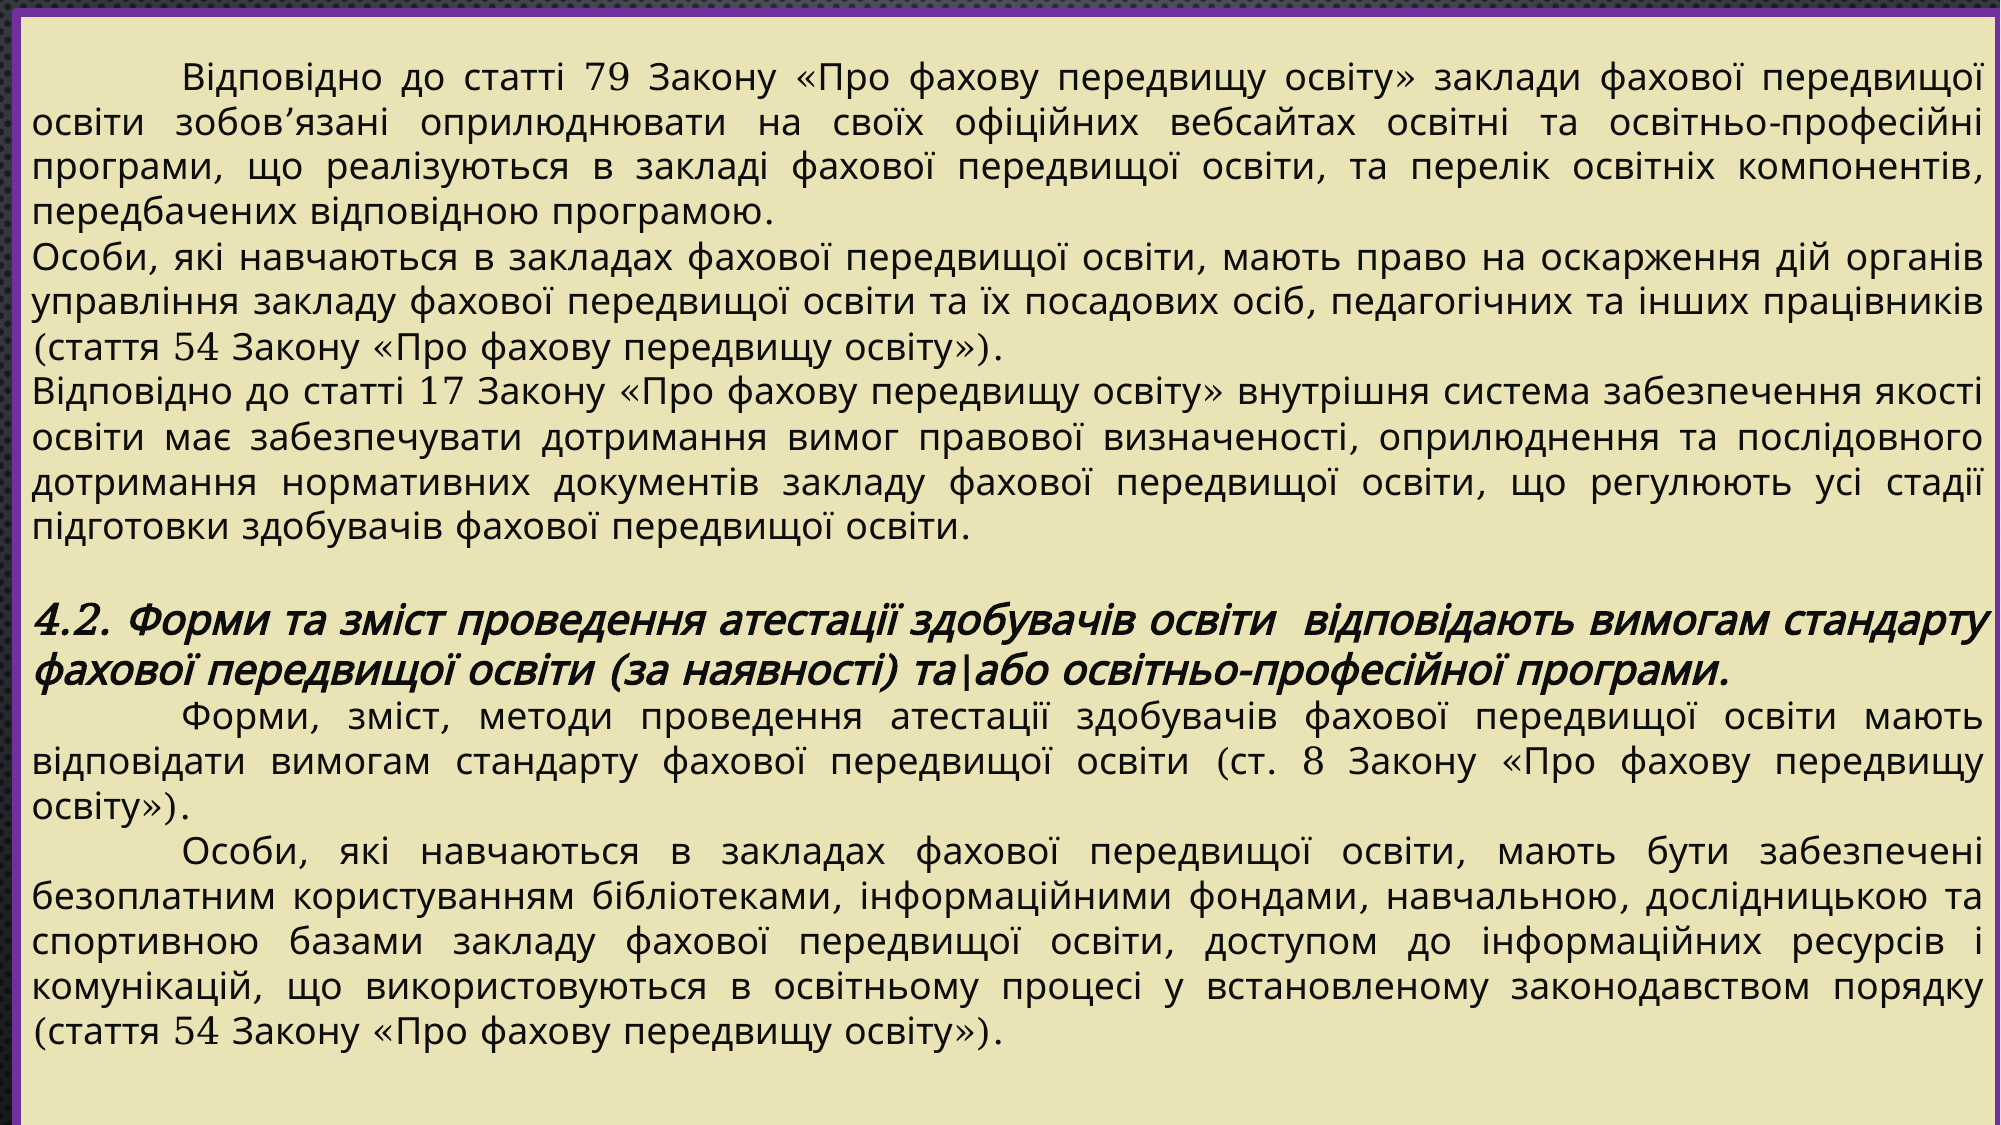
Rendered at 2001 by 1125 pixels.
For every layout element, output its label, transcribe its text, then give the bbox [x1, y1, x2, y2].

text_box Відповідно до статті 79 Закону «Про фахову передвищу освіту» заклади фахової передвищої освіти зобов’язані оприлюднювати на своїх офіційних вебсайтах освітні та освітньо-професійні програми, що реалізуються в закладі фахової передвищої освіти, та перелік освітніх компонентів, передбачених відповідною програмою. Особи, які навчаються в закладах фахової передвищої освіти, мають право на оскарження дій органів управління закладу фахової передвищої освіти та їх посадових осіб, педагогічних та інших працівників (стаття 54 Закону «Про фахову передвищу освіту»). Відповідно до статті 17 Закону «Про фахову передвищу освіту» внутрішня система забезпечення якості освіти має забезпечувати дотримання вимог правової визначеності, оприлюднення та послідовного дотримання нормативних документів закладу фахової передвищої освіти, що регулюють усі стадії підготовки здобувачів фахової передвищої освіти. 4.2. Форми та зміст проведення атестації здобувачів освіти відповідають вимогам стандарту фахової передвищої освіти (за наявності) та\або освітньо-професійної програми. Форми, зміст, методи проведення атестації здобувачів фахової передвищої освіти мають відповідати вимогам стандарту фахової передвищої освіти (ст. 8 Закону «Про фахову передвищу освіту»). Особи, які навчаються в закладах фахової передвищої освіти, мають бути забезпечені безоплатним користуванням бібліотеками, інформаційними фондами, навчальною, дослідницькою та спортивною базами закладу фахової передвищої освіти, доступом до інформаційних ресурсів і комунікацій, що використовуються в освітньому процесі у встановленому законодавством порядку (стаття 54 Закону «Про фахову передвищу освіту»). [15, 11, 2000, 1125]
